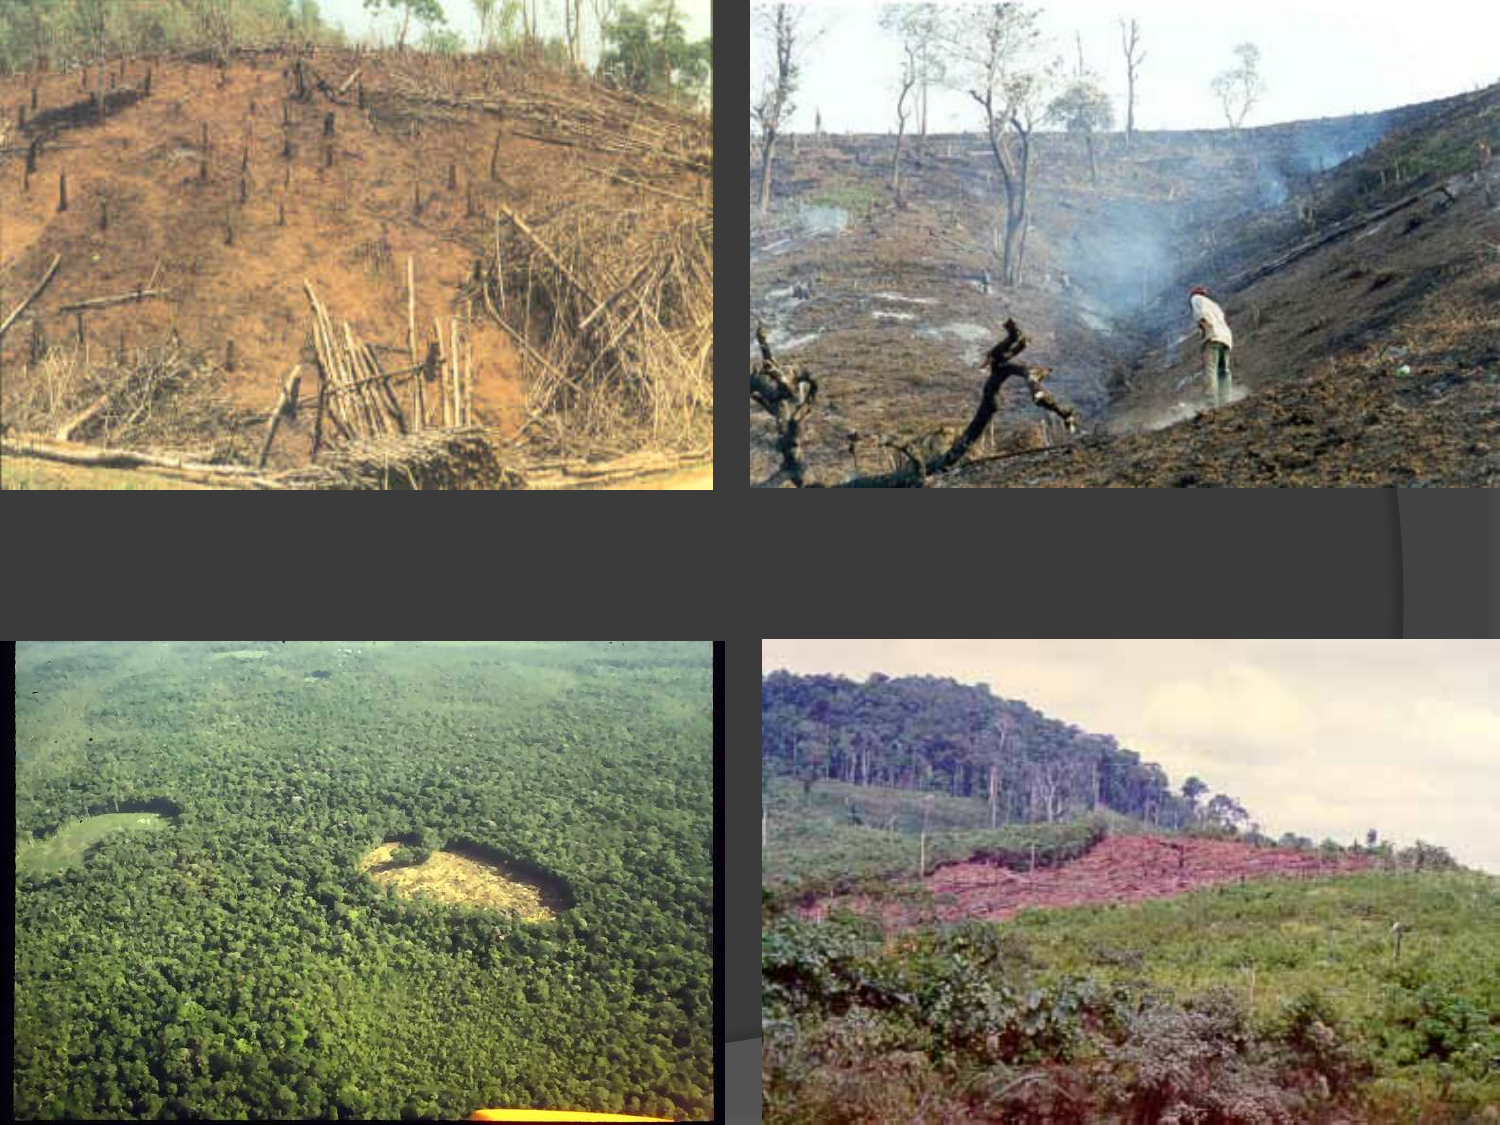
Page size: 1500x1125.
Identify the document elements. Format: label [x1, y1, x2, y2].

picture [0, 0, 713, 490]
picture [0, 641, 726, 1125]
picture [762, 639, 1500, 1125]
picture [749, 0, 1500, 488]
